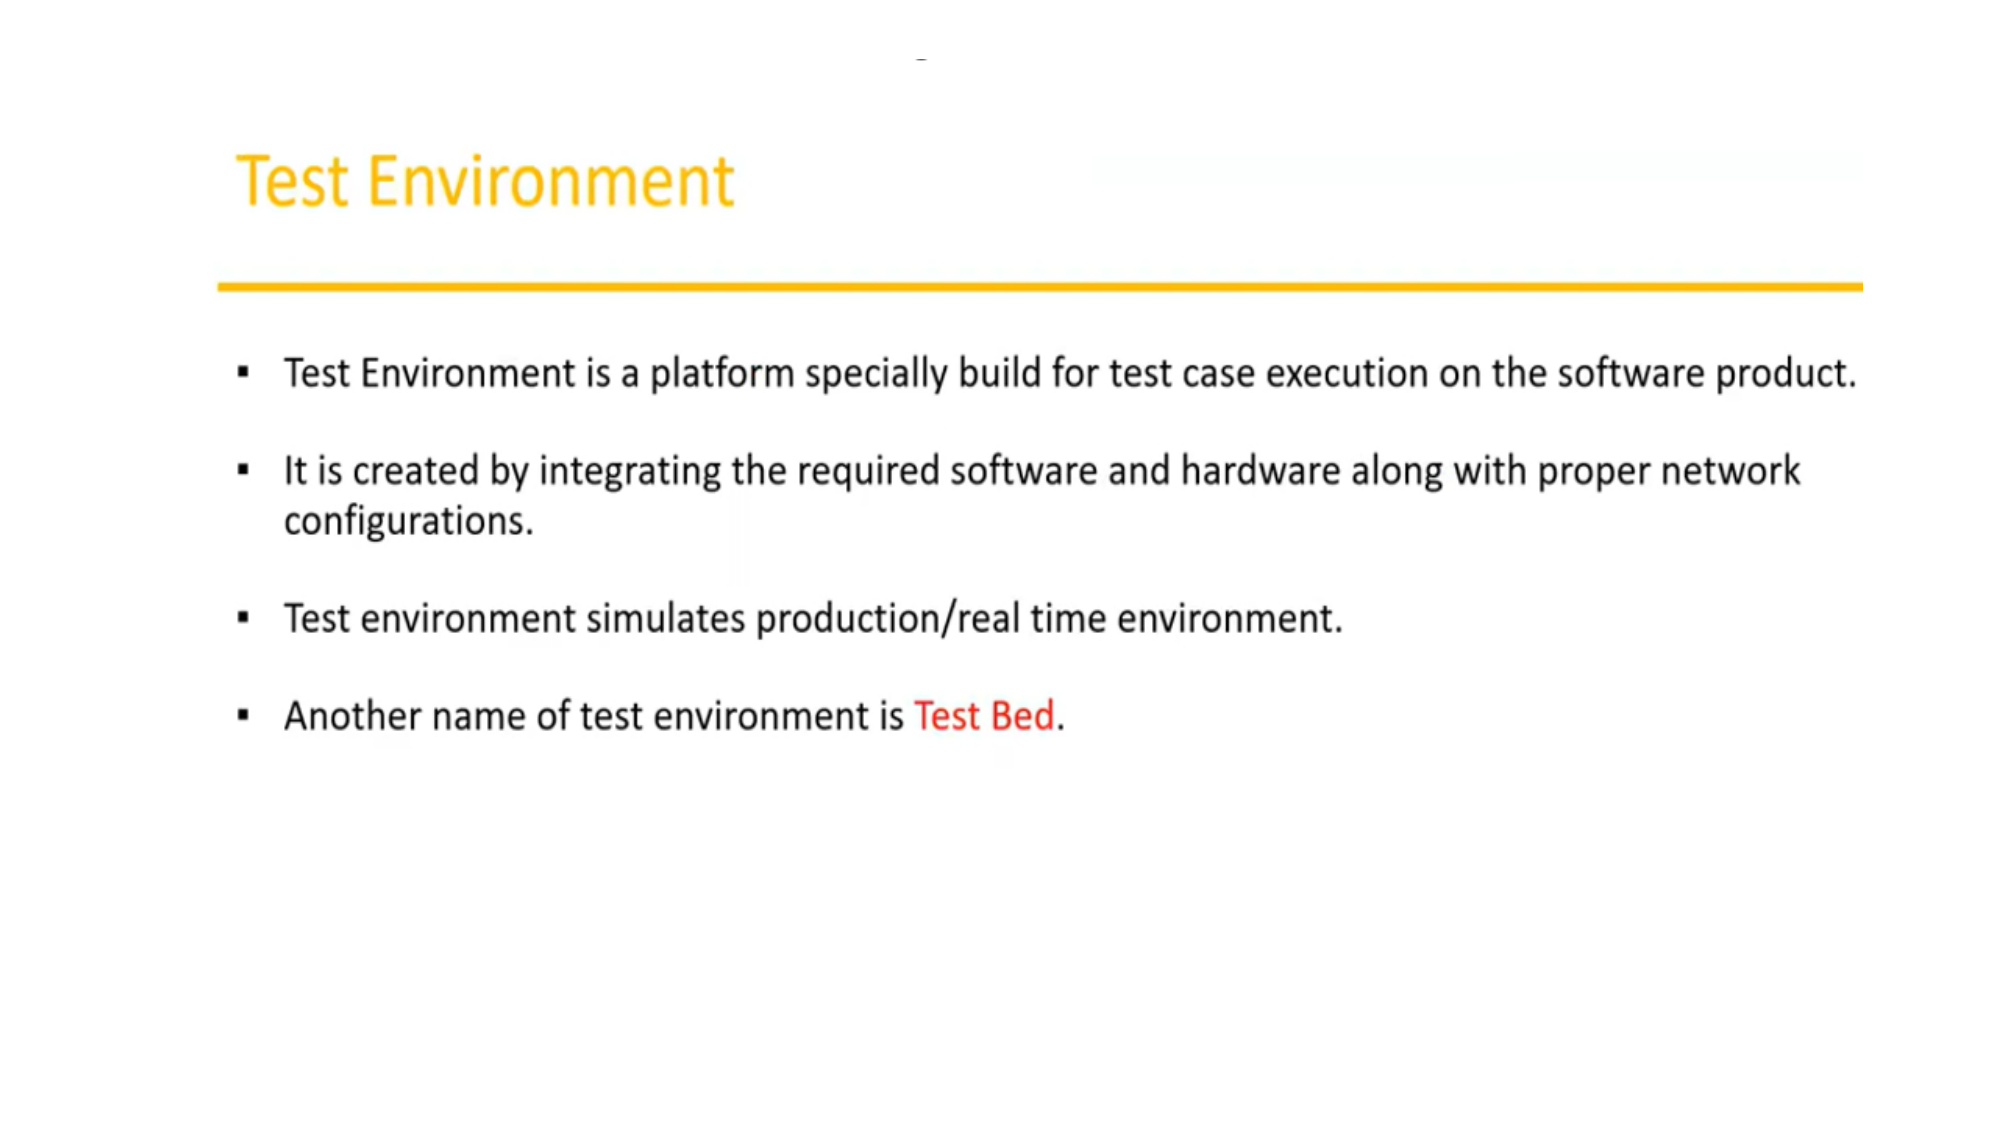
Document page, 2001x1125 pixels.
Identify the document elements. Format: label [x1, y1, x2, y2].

picture [113, 59, 1863, 1050]
